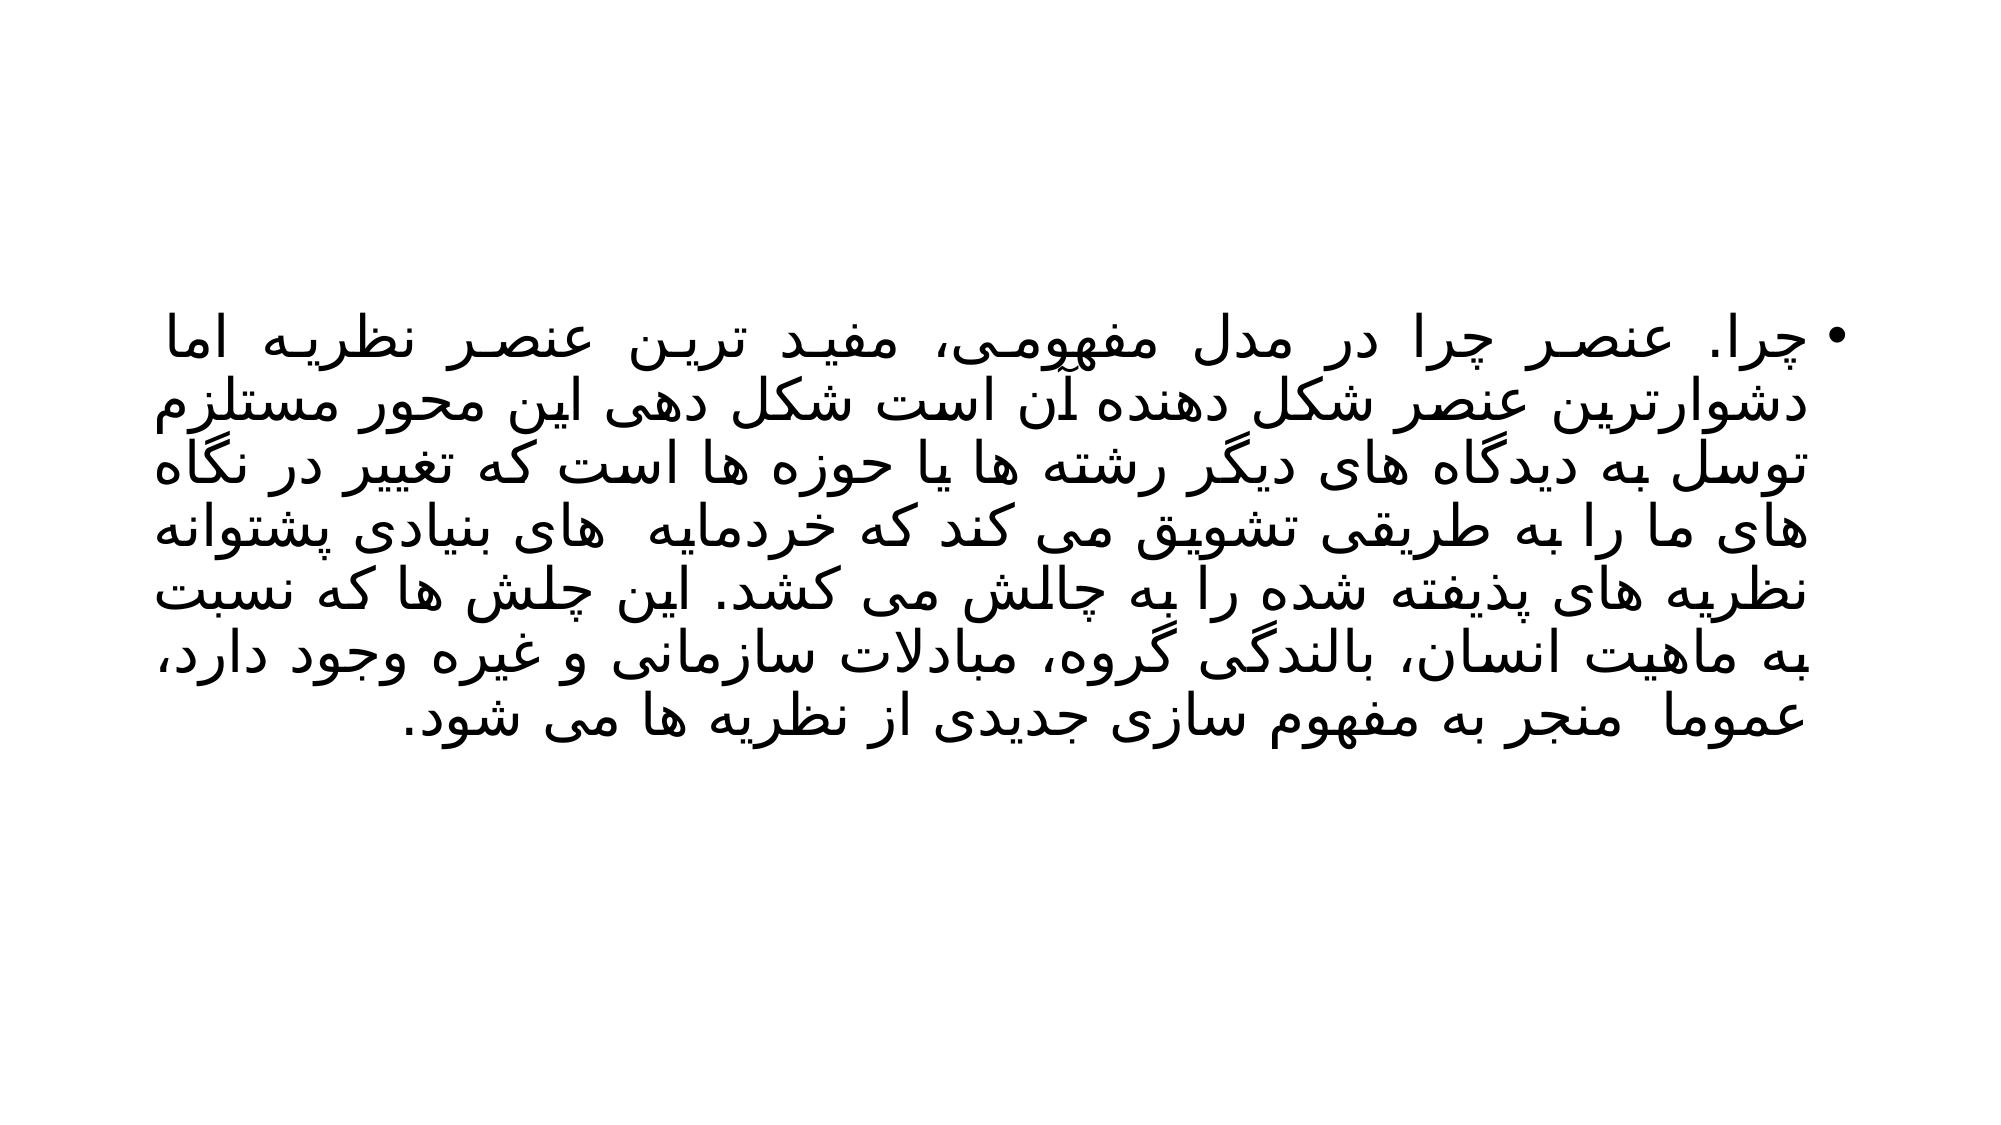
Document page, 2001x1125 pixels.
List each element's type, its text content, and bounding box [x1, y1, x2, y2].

list چرا. عنصر چرا در مدل مفهومی، مفید ترین عنصر نظریه اما دشوارترین عنصر شکل دهنده آن است شکل دهی این محور مستلزم توسل به دیدگاه های دیگر رشته ها یا حوزه ها است که تغییر در نگاه های ما را به طریقی تشویق می کند که خردمایه های بنیادی پشتوانه نظریه های پذیفته شده را به چالش می کشد. این چلش ها که نسبت به ماهیت انسان، بالندگی گروه، مبادلات سازمانی و غیره وجود دارد، عموما منجر به مفهوم سازی جدیدی از نظریه ها می شود. [137, 299, 1863, 1014]
